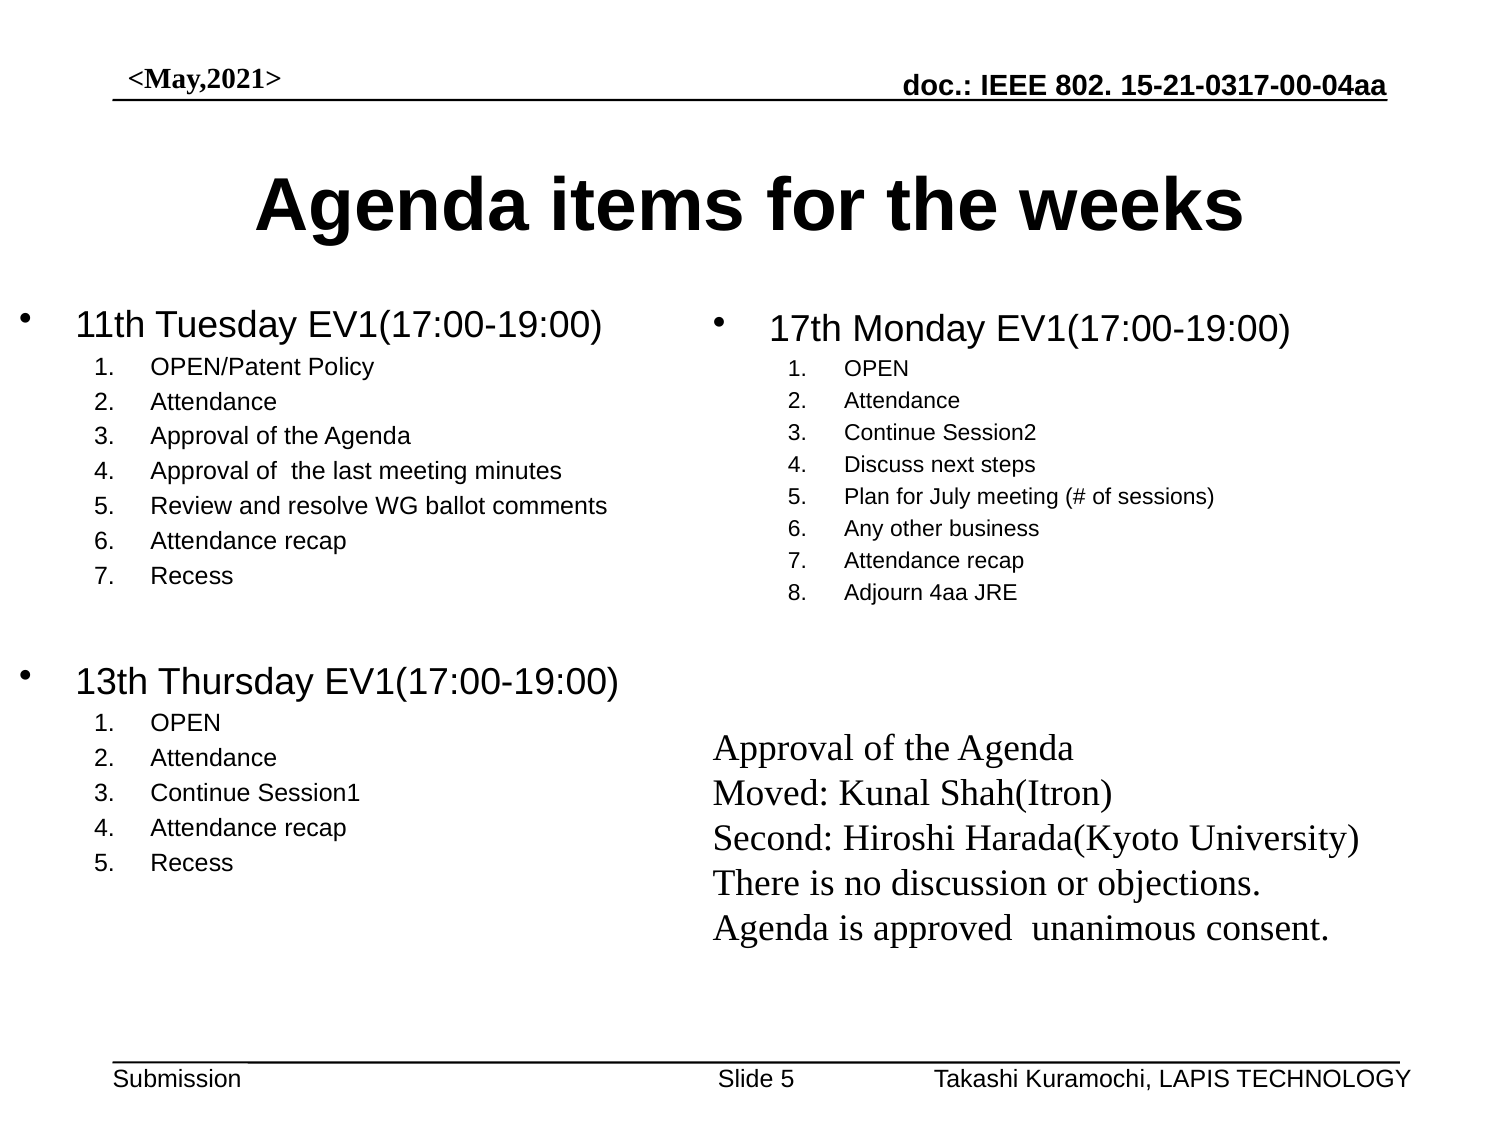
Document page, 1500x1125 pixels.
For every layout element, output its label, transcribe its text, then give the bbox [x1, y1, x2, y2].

title Agenda items for the weeks [112, 112, 1388, 288]
text_box Approval of the Agenda Moved: Kunal Shah(Itron) Second: Hiroshi Harada(Kyoto University) There is no discussion or objections. Agenda is approved unanimous consent. [697, 715, 1447, 956]
footer Takashi Kuramochi, LAPIS TECHNOLOGY [820, 1062, 1413, 1125]
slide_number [112, 46, 450, 107]
list 11th Tuesday EV1(17:00-19:00) OPEN/Patent Policy Attendance Approval of the Agenda Approval of the last meeting minutes Review and resolve WG ballot comments Attendance recap Recess 13th Thursday EV1(17:00-19:00) OPEN Attendance Continue Session1 Attendance recap Recess [4, 292, 1422, 1003]
slide_number Slide 5 [712, 1062, 800, 1093]
text_box 17th Monday EV1(17:00-19:00) OPEN Attendance Continue Session2 Discuss next steps Plan for July meeting (# of sessions) Any other business Attendance recap Adjourn 4aa JRE [697, 243, 1422, 514]
